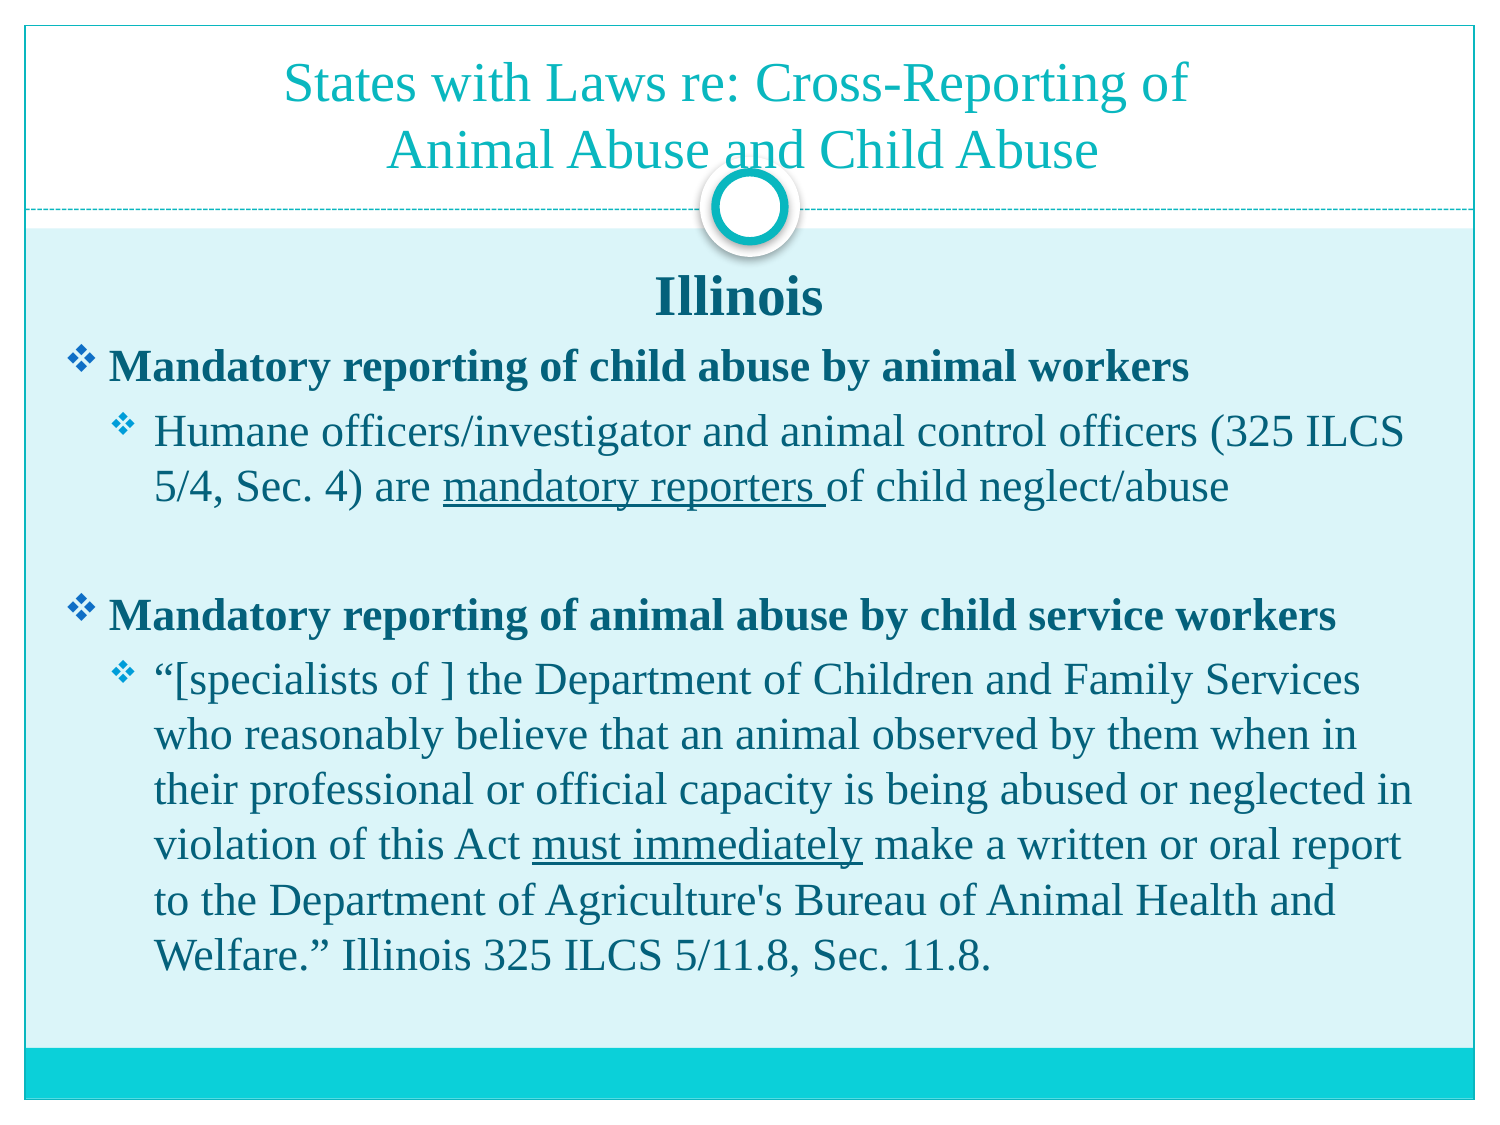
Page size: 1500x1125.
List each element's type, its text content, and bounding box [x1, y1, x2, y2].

list Illinois Mandatory reporting of child abuse by animal workers Humane officers/investigator and animal control officers (325 ILCS 5/4, Sec. 4) are mandatory reporters of child neglect/abuse Mandatory reporting of animal abuse by child service workers “[specialists of ] the Department of Children and Family Services who reasonably believe that an animal observed by them when in their professional or official capacity is being abused or neglected in violation of this Act must immediately make a written or oral report to the Department of Agriculture's Bureau of Animal Health and Welfare.” Illinois 325 ILCS 5/11.8, Sec. 11.8. [49, 250, 1445, 1001]
title States with Laws re: Cross-Reporting of Animal Abuse and Child Abuse [37, 37, 1450, 188]
